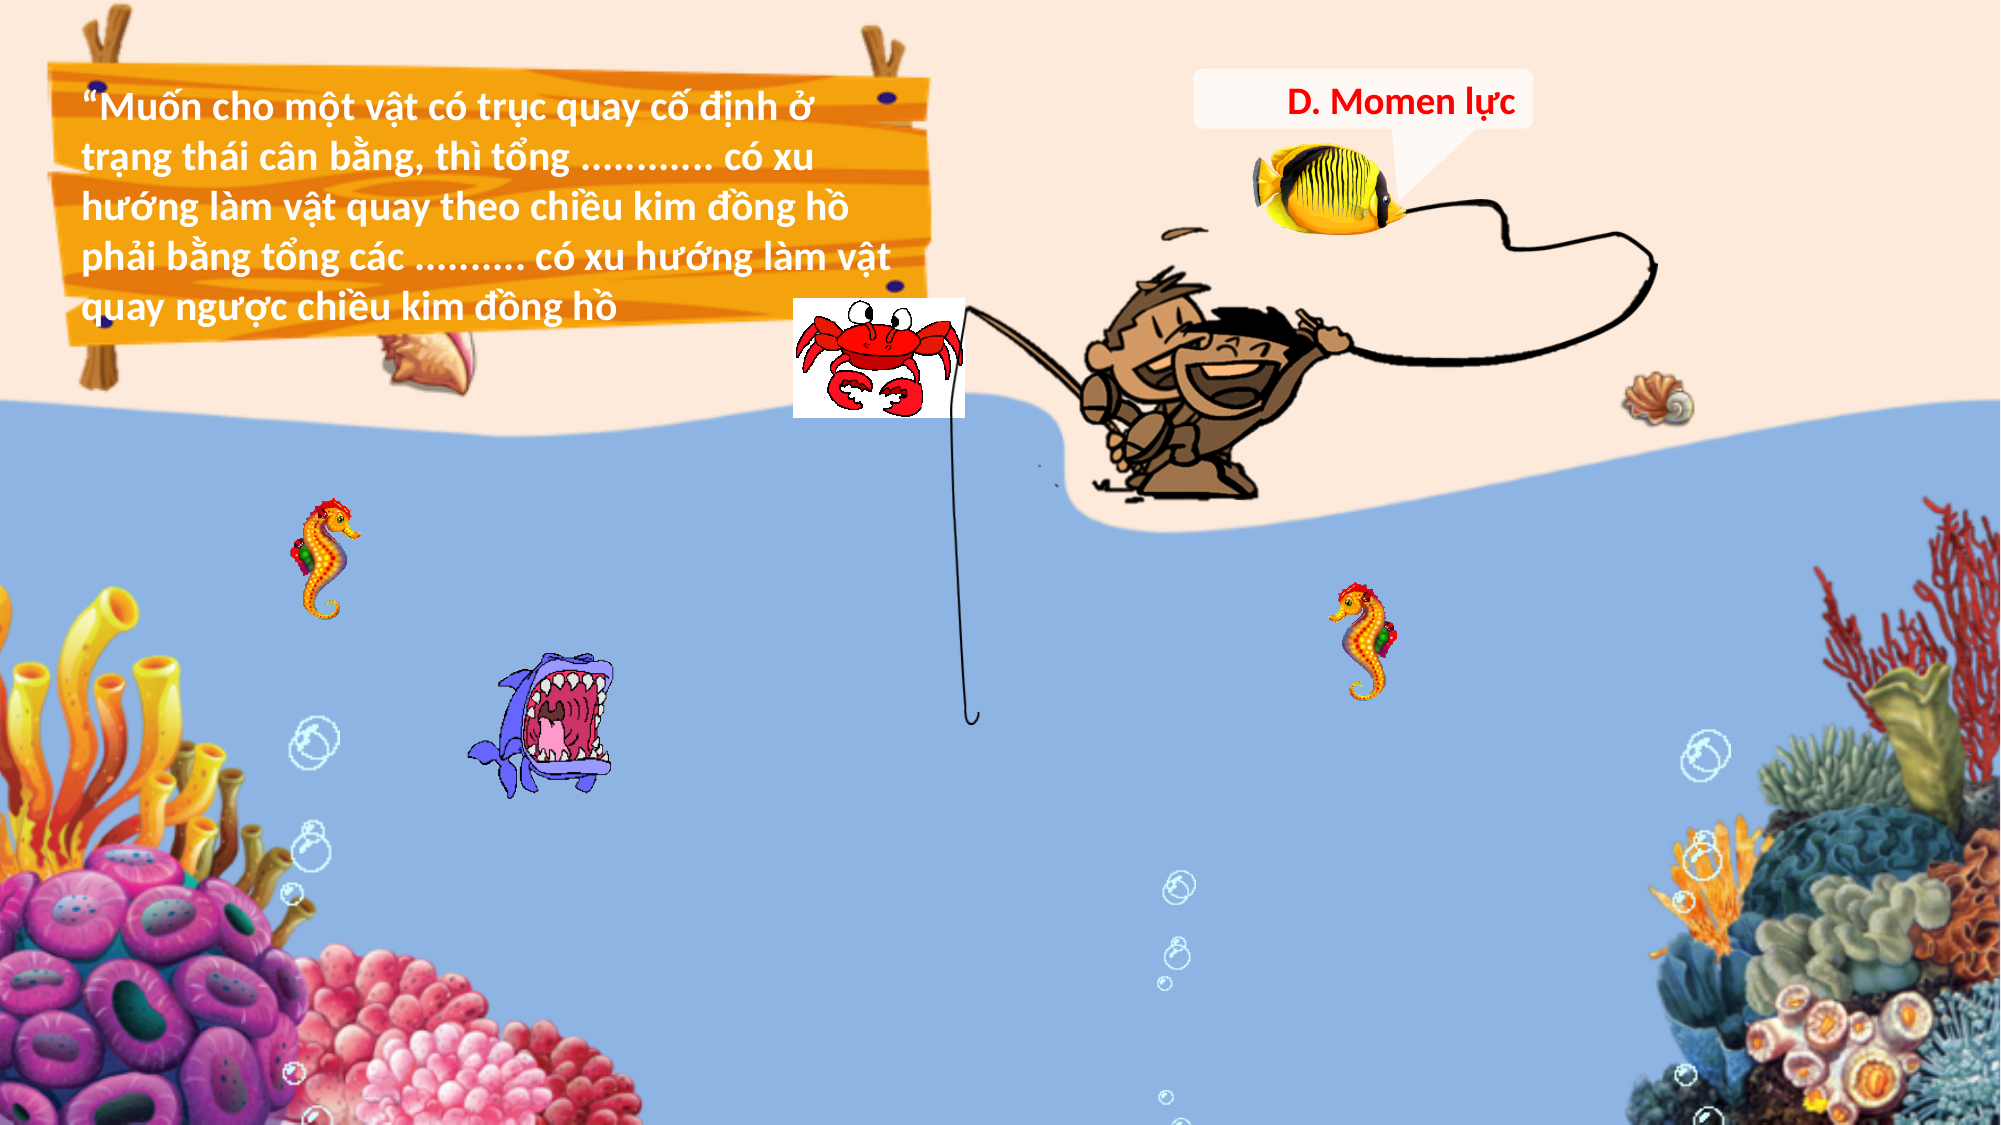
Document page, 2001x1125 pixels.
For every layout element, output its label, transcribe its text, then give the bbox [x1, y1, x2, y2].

text_box “Muốn cho một vật có trục quay cố định ở trạng thái cân bằng, thì tổng ............ có xu hướng làm vật quay theo chiều kim đồng hồ phải bằng tổng các .......... có xu hướng làm vật quay ngược chiều kim đồng hồ [66, 71, 917, 337]
picture [0, 0, 2001, 1125]
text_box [1193, 68, 1534, 239]
